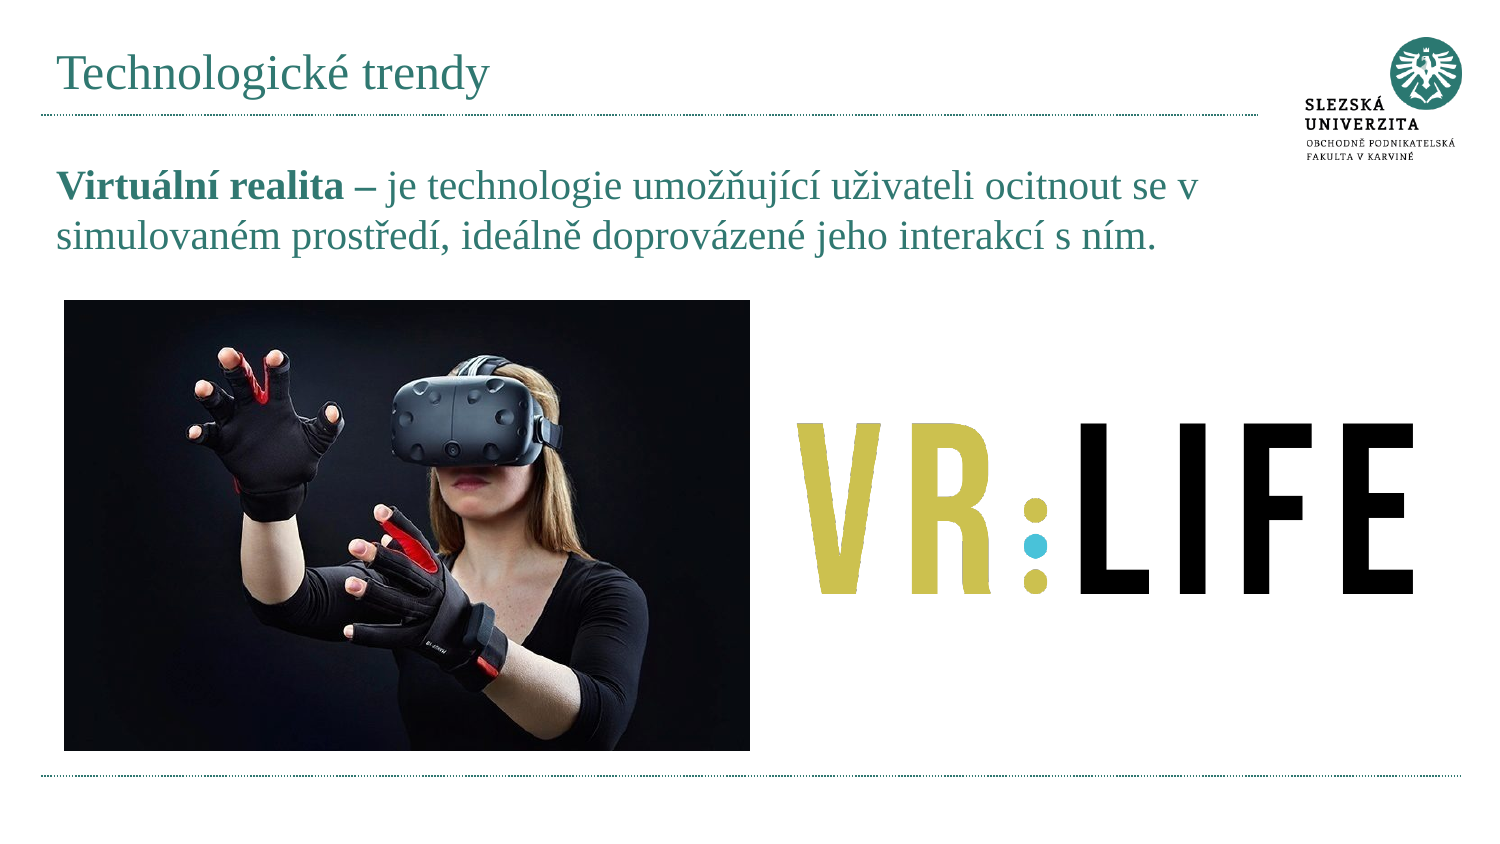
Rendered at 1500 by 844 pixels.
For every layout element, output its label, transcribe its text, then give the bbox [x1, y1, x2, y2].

title Technologické trendy [41, 32, 786, 116]
text_box Virtuální realita – je technologie umožňující uživateli ocitnout se v simulovaném prostředí, ideálně doprovázené jeho interakcí s ním. [41, 150, 1400, 647]
picture [1305, 37, 1462, 160]
picture [64, 300, 1486, 751]
